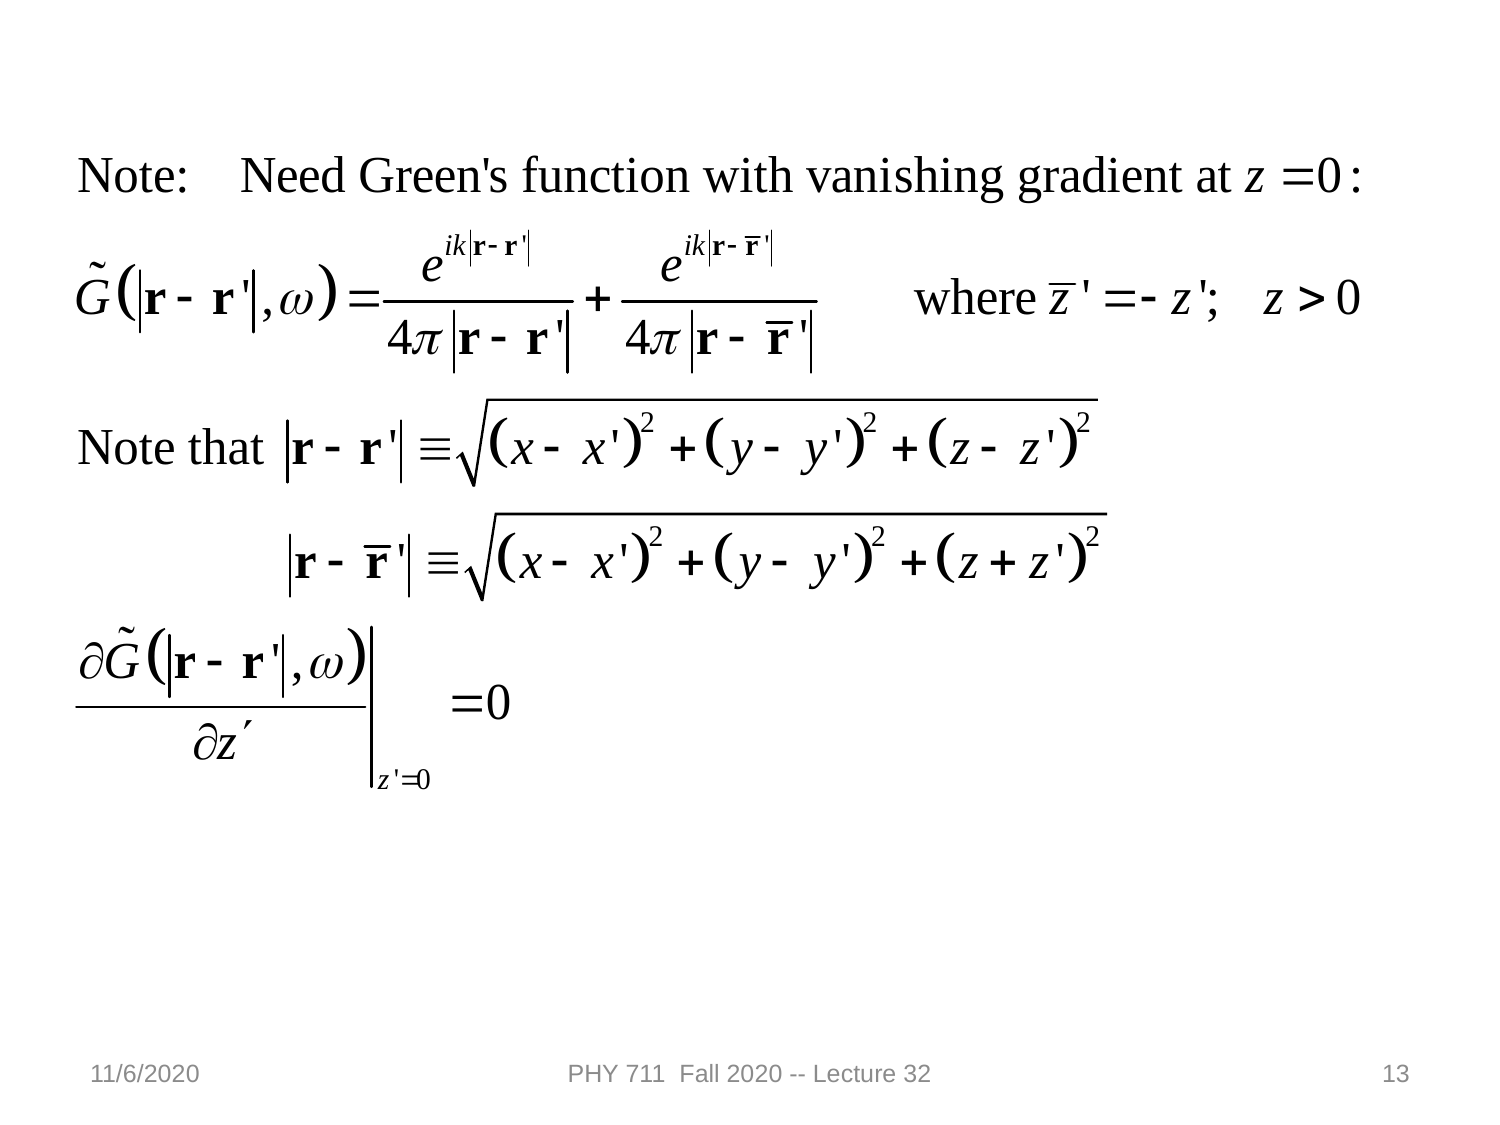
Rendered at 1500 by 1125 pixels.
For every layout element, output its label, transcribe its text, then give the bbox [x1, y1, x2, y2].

footer PHY 711 Fall 2020 -- Lecture 32 [512, 1042, 988, 1103]
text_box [70, 149, 1367, 797]
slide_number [75, 1042, 425, 1103]
slide_number 13 [1074, 1042, 1425, 1103]
